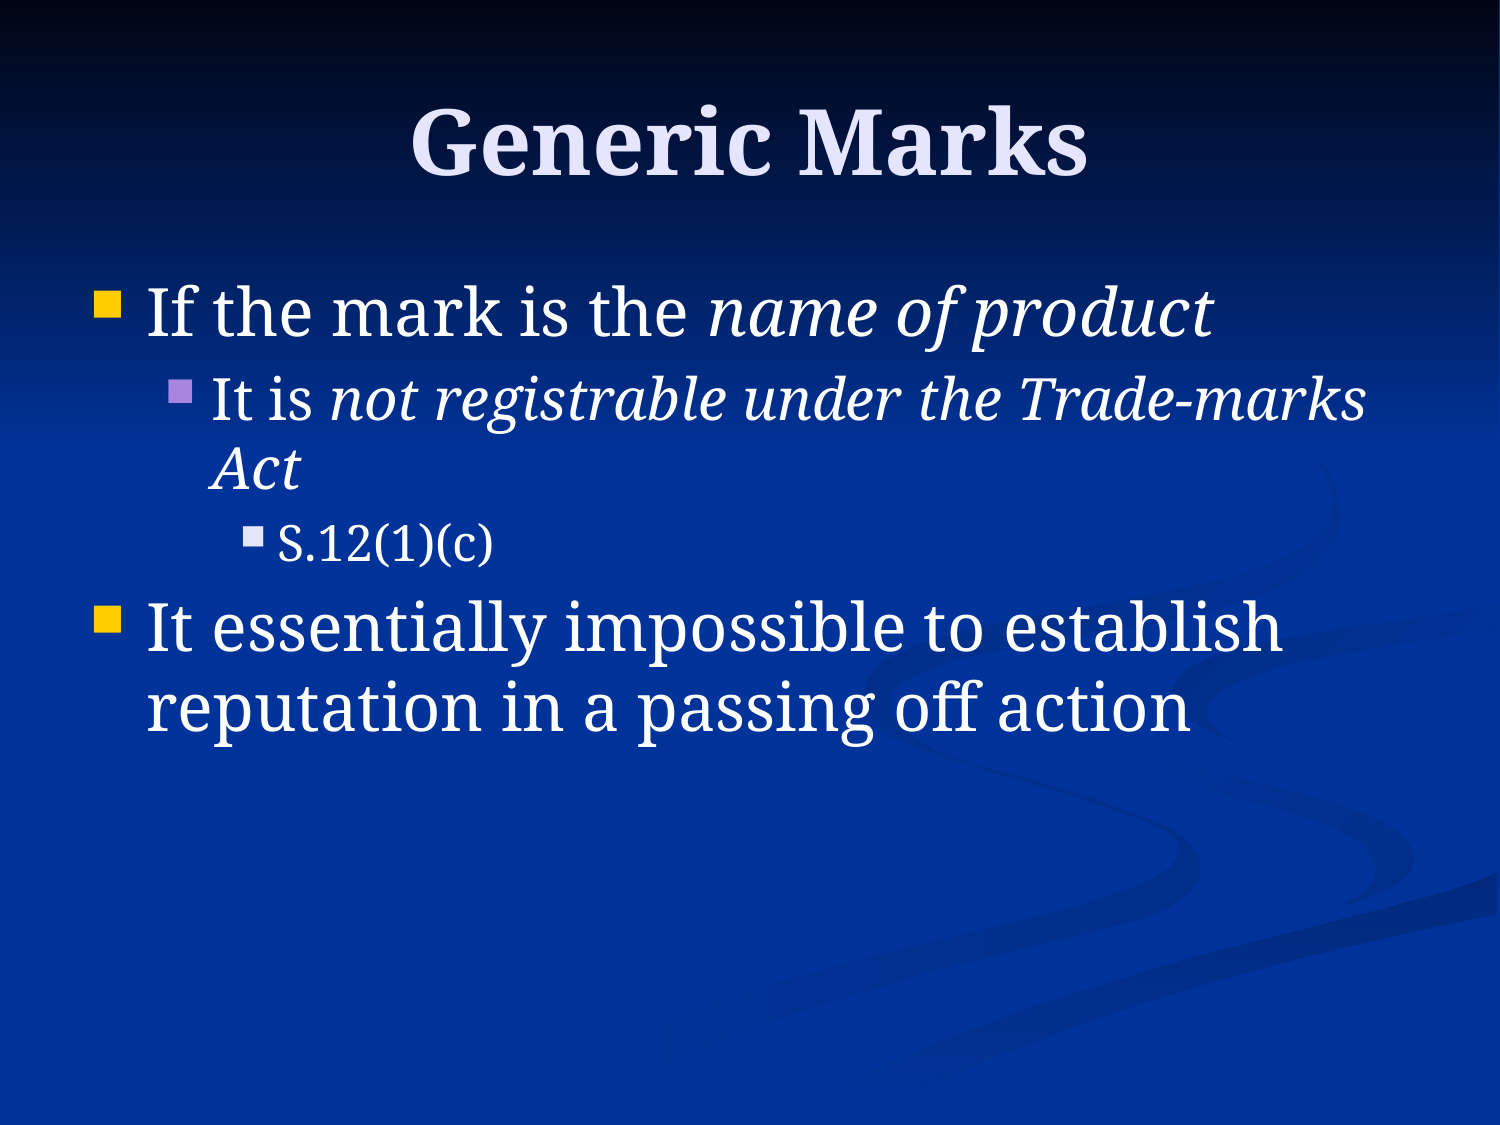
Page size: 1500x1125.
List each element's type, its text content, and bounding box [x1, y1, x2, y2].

list If the mark is the name of product It is not registrable under the Trade-marks Act S.12(1)(c) It essentially impossible to establish reputation in a passing off action [74, 262, 1426, 1006]
title Generic Marks [74, 44, 1426, 233]
